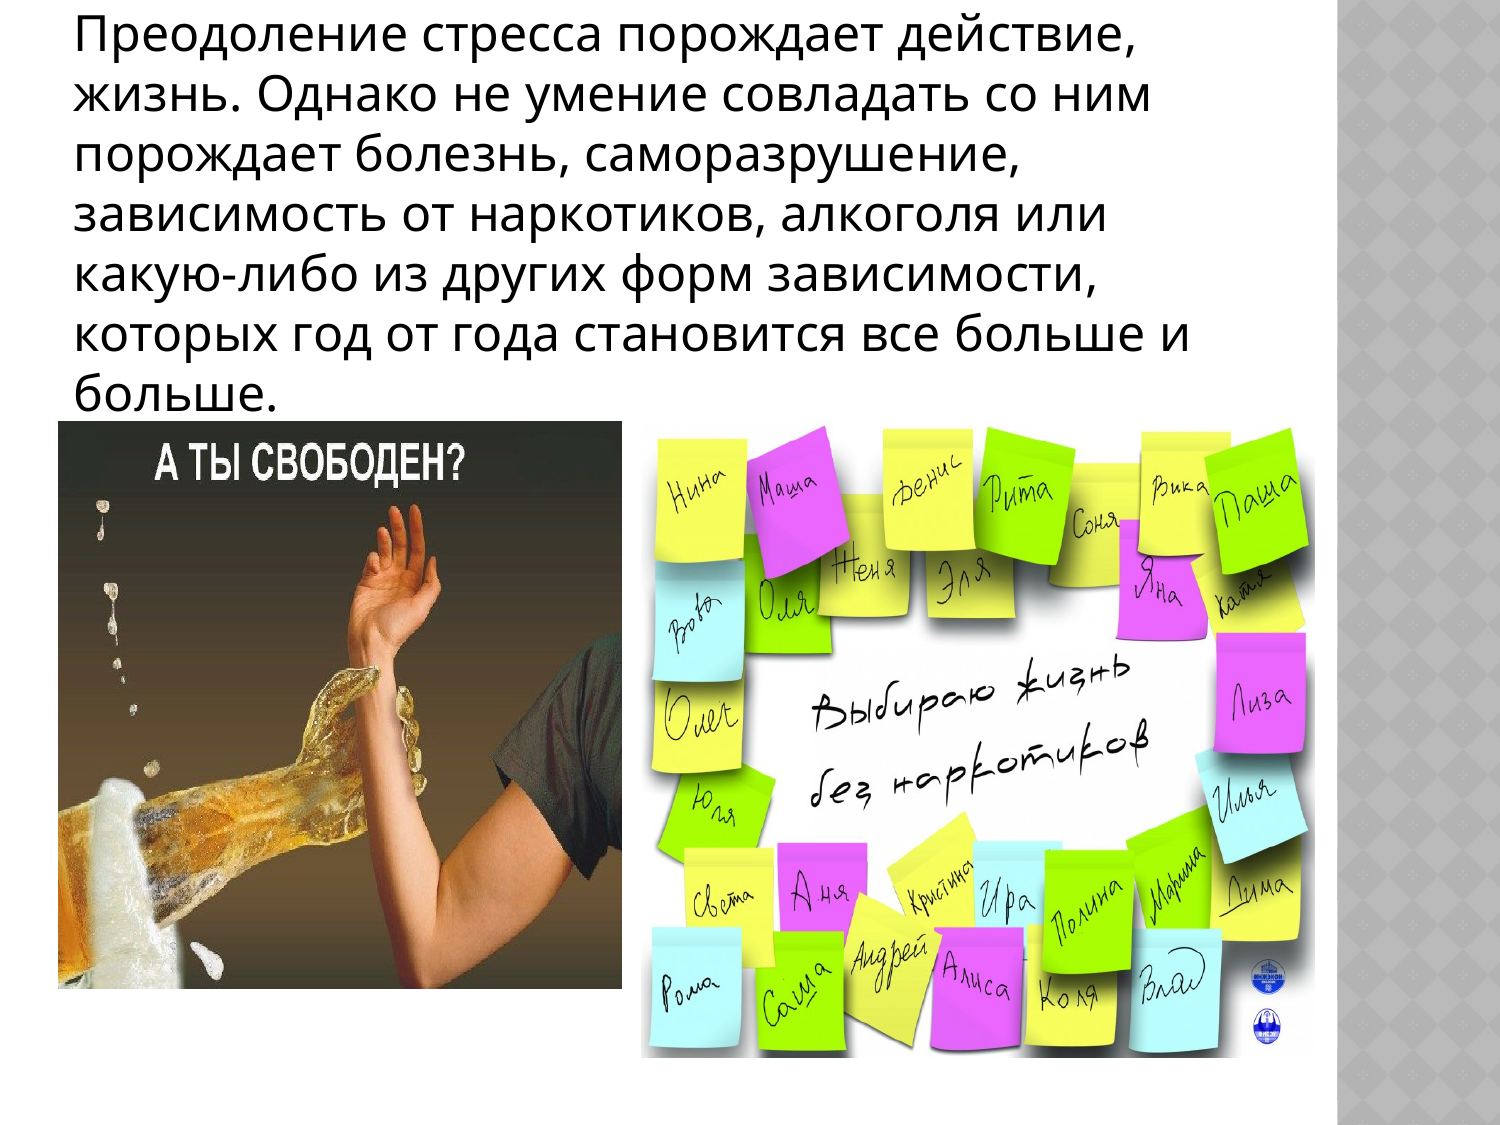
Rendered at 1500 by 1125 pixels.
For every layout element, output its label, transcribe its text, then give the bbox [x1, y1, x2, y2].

title Преодоление стресса порождает действие, жизнь. Однако не умение совладать со ним порождает болезнь, саморазрушение, зависимость от наркотиков, алкоголя или какую-либо из других форм зависимости, которых год от года становится все больше и больше. [66, 0, 1254, 422]
picture [641, 422, 1315, 1058]
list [58, 421, 622, 990]
